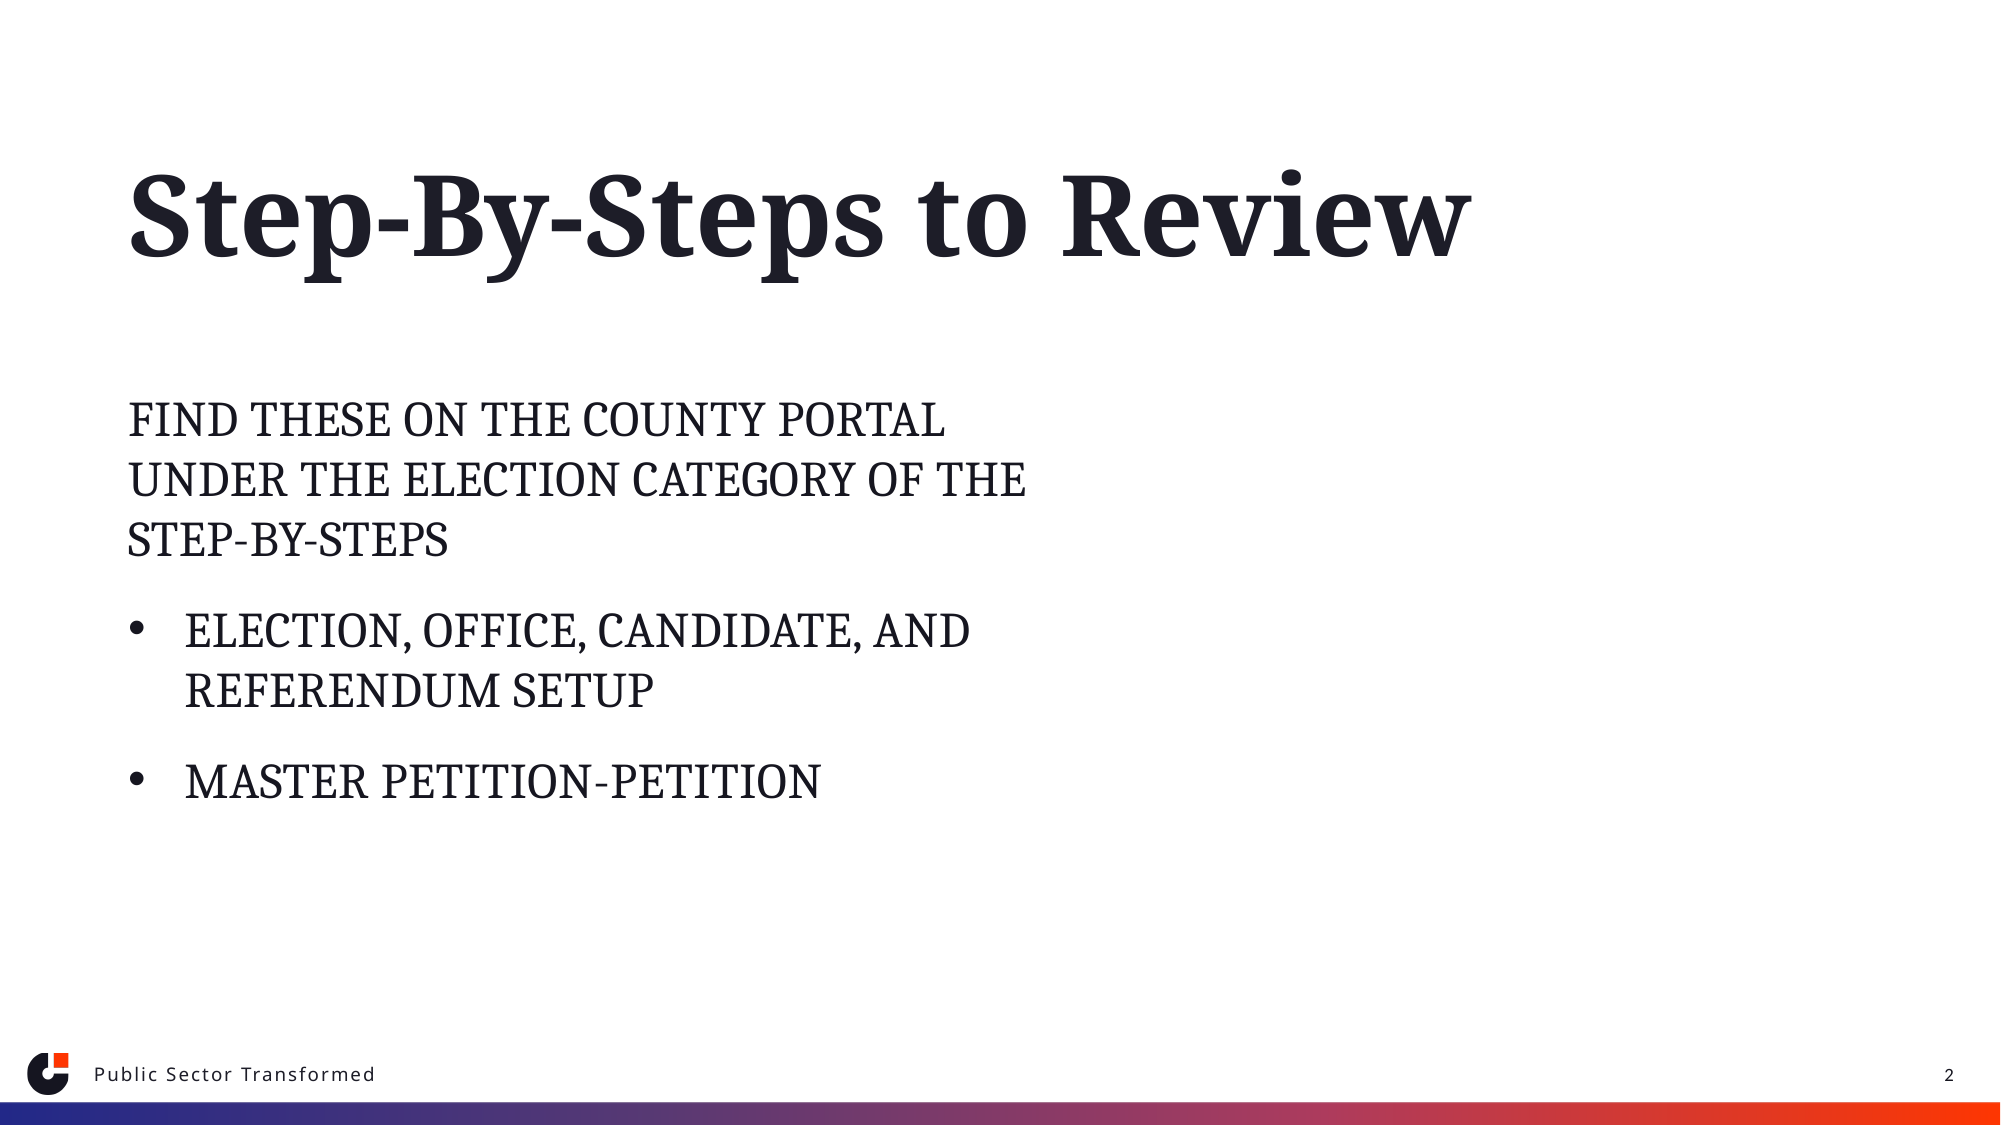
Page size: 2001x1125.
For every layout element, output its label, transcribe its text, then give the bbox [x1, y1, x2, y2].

title Step-By-Steps to Review [113, 173, 1578, 289]
picture [0, 0, 2001, 1125]
text_box Find these on the County Portal under the Election category of the step-by-steps Election, Office, candidate, and Referendum setup Master Petition-Petition [113, 378, 1114, 816]
